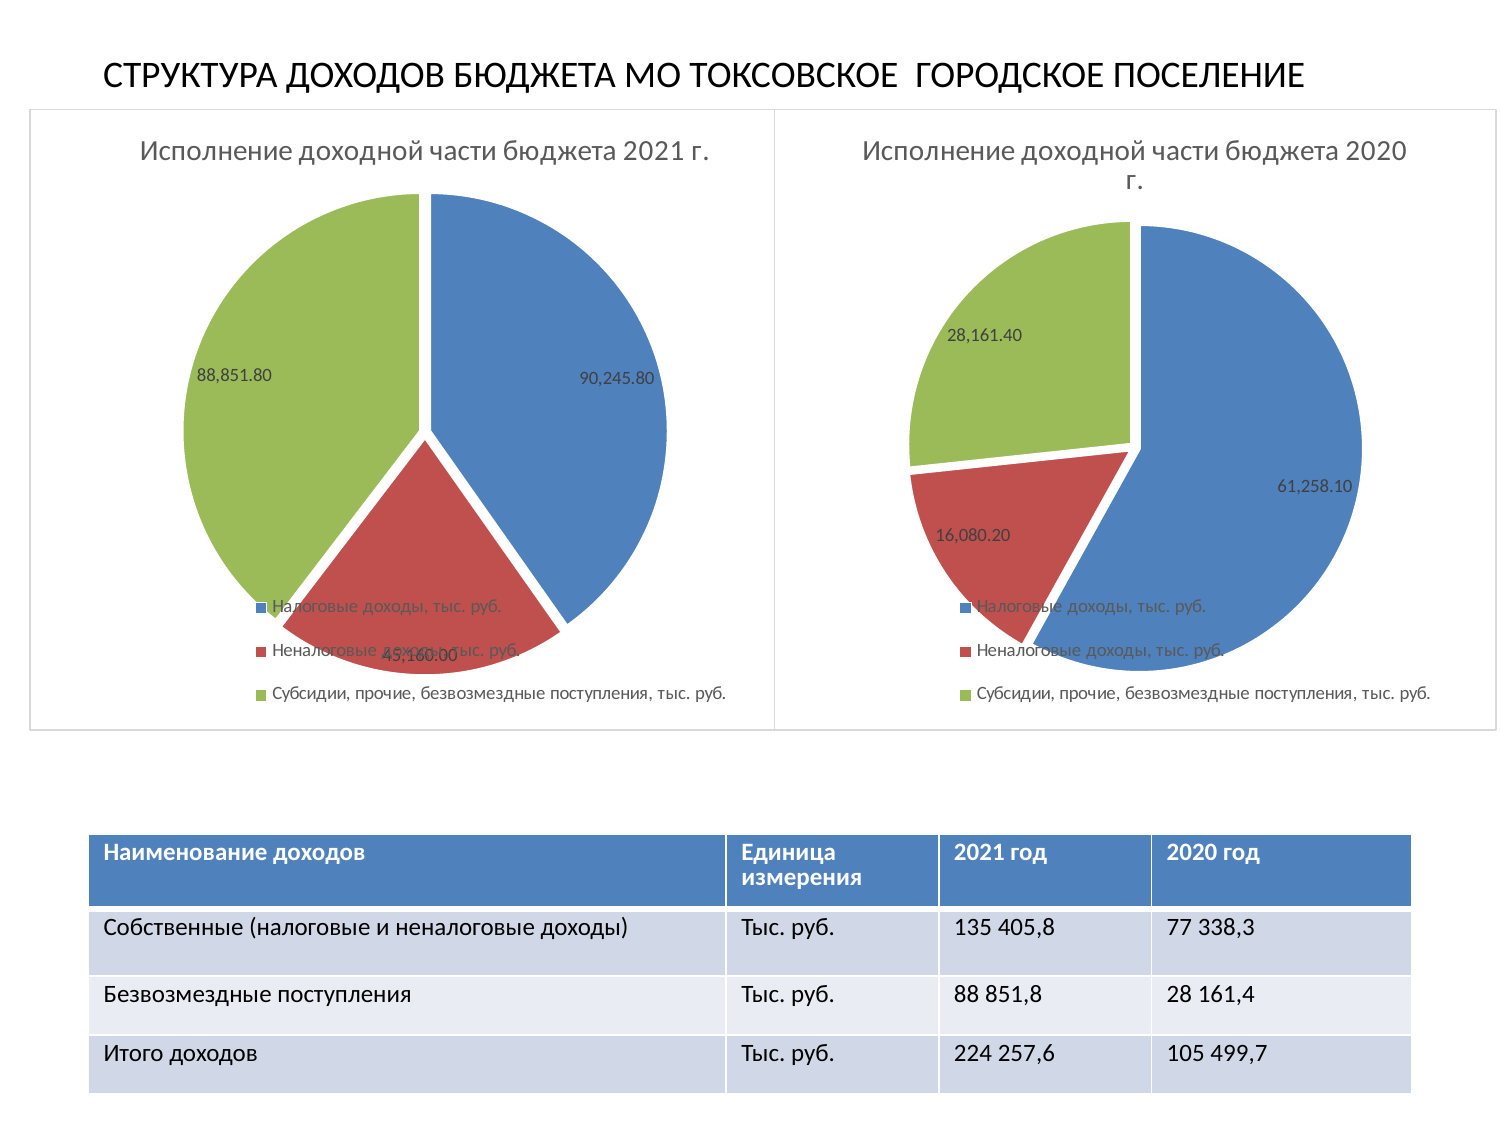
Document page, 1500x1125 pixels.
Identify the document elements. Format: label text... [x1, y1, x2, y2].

table_cell 135 405,8 [940, 912, 1151, 975]
table_header Наименование доходов [89, 835, 725, 906]
table_cell 77 338,3 [1152, 912, 1411, 975]
table_cell 224 257,6 [940, 1036, 1151, 1093]
table_cell 28 161,4 [1152, 977, 1411, 1034]
table_cell Собственные (налоговые и неналоговые доходы) [89, 912, 725, 975]
chart [29, 108, 1497, 731]
table_cell Итого доходов [89, 1036, 725, 1093]
table_cell Тыс. руб. [727, 977, 938, 1034]
table_cell Безвозмездные поступления [89, 977, 725, 1034]
table_header 2021 год [940, 835, 1151, 906]
text_box СТРУКТУРА ДОХОДОВ БЮДЖЕТА МО ТОКСОВСКОЕ ГОРОДСКОЕ ПОСЕЛЕНИЕ [88, 42, 1400, 103]
table_cell Тыс. руб. [727, 912, 938, 975]
table_header Единица измерения [727, 835, 938, 906]
table_header 2020 год [1152, 835, 1411, 906]
table_cell 105 499,7 [1152, 1036, 1411, 1093]
table_cell Тыс. руб. [727, 1036, 938, 1093]
table_cell 88 851,8 [940, 977, 1151, 1034]
